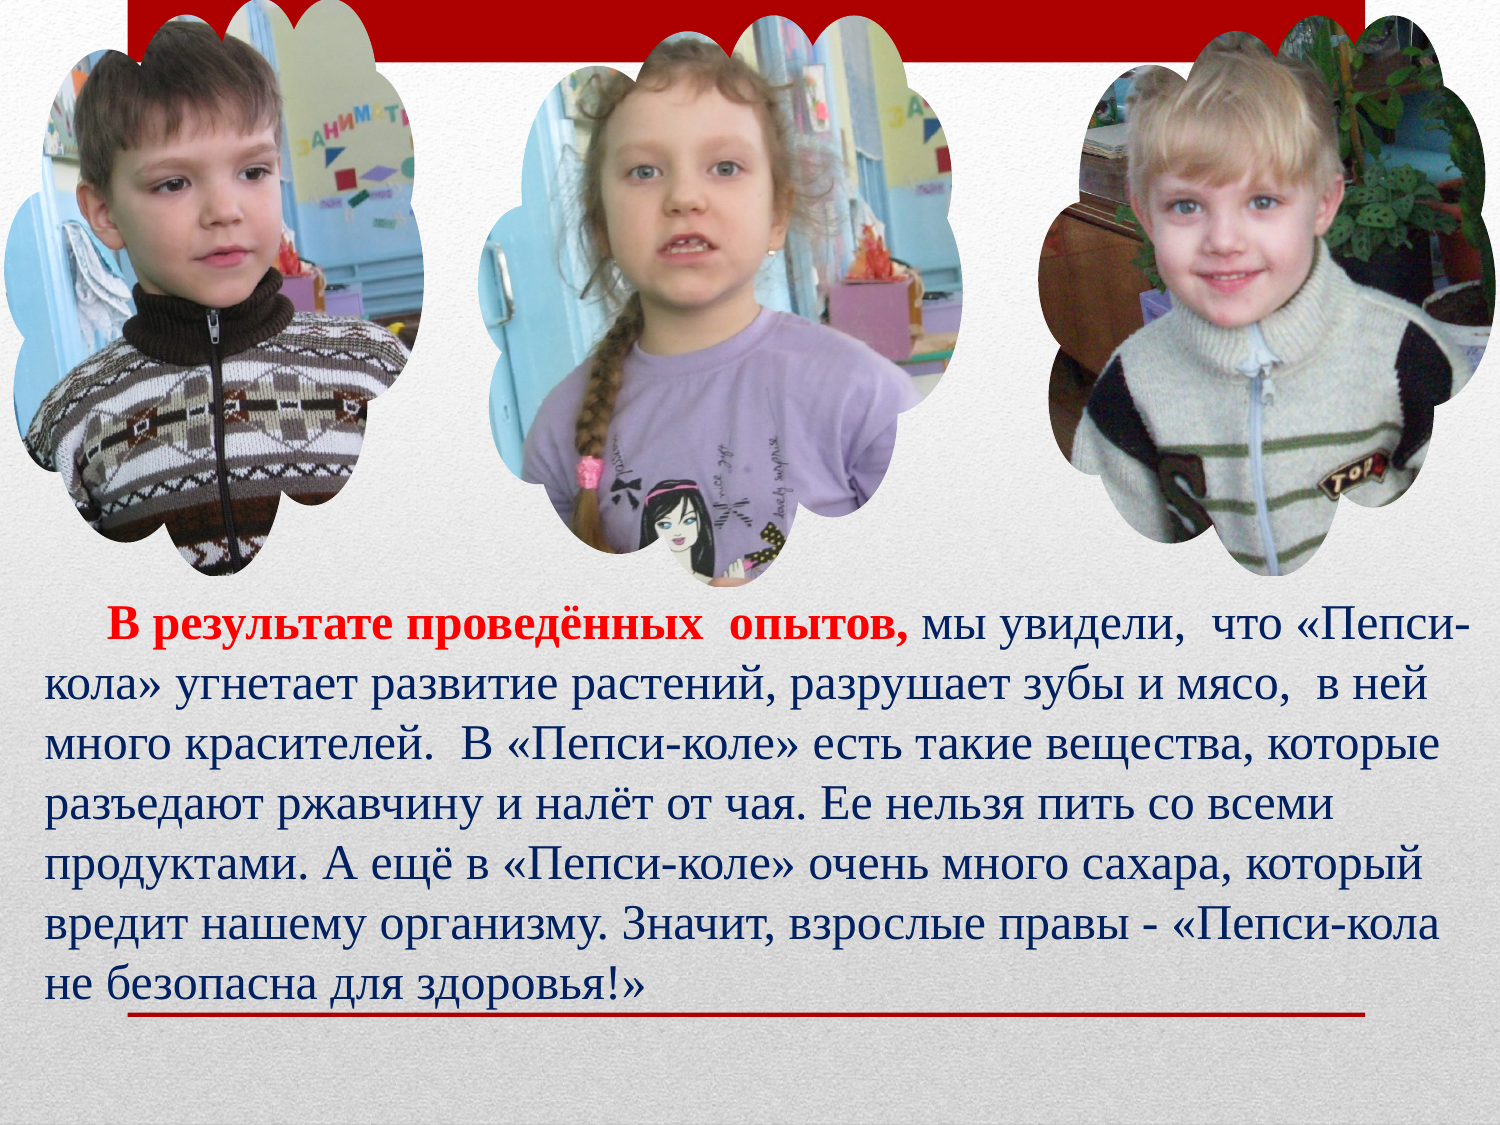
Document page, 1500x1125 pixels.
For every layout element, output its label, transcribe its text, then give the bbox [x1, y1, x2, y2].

picture [1037, 12, 1497, 576]
picture [3, 0, 425, 576]
list В результате проведённых опытов, мы увидели, что «Пепси-кола» угнетает развитие растений, разрушает зубы и мясо, в ней много красителей. В «Пепси-коле» есть такие вещества, которые разъедают ржавчину и налёт от чая. Ее нельзя пить со всеми продуктами. А ещё в «Пепси-коле» очень много сахара, который вредит нашему организму. Значит, взрослые правы - «Пепси-кола не безопасна для здоровья!» [29, 574, 1500, 1095]
picture [477, 12, 964, 587]
